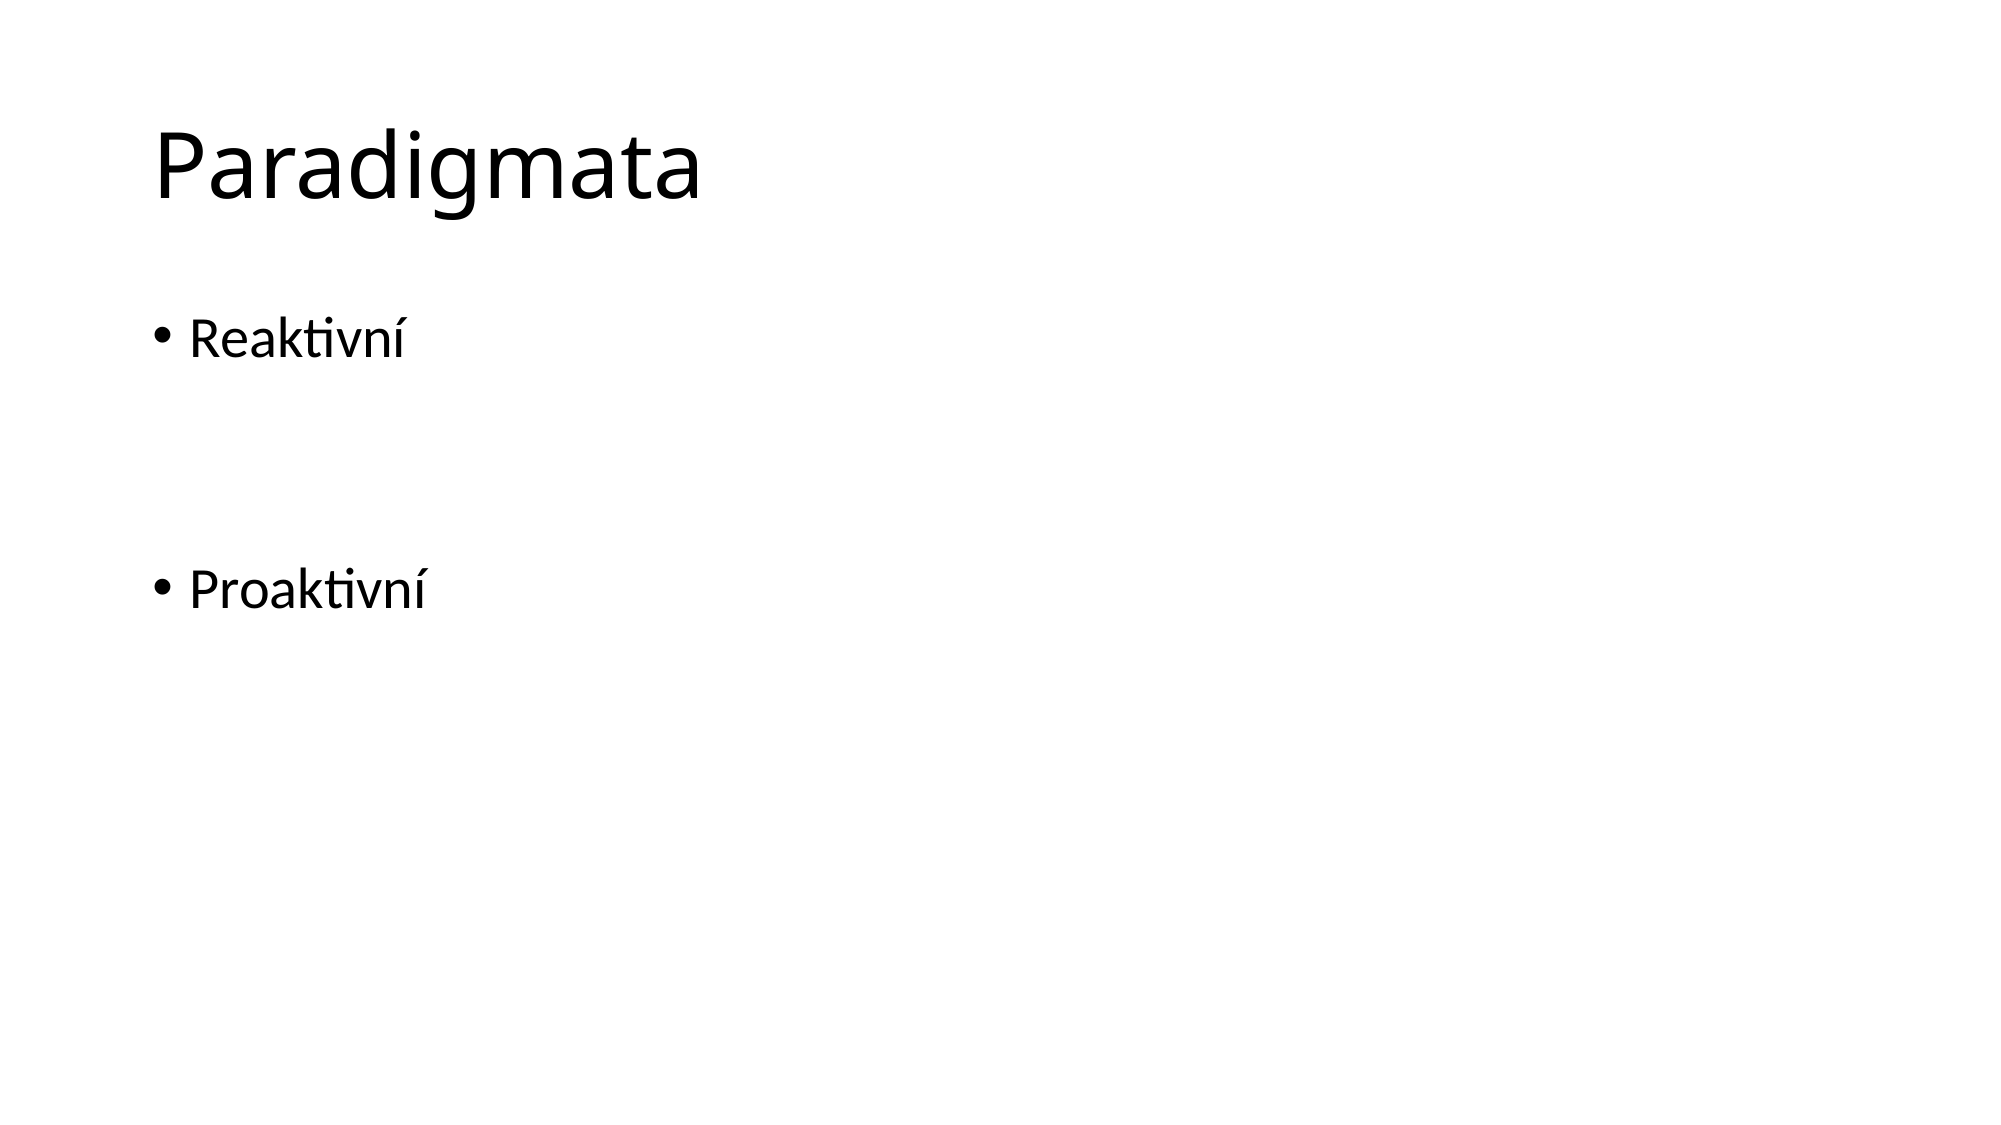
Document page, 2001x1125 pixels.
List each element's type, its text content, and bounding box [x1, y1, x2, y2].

title Paradigmata [137, 59, 1863, 278]
list Reaktivní Proaktivní [137, 299, 1863, 1014]
